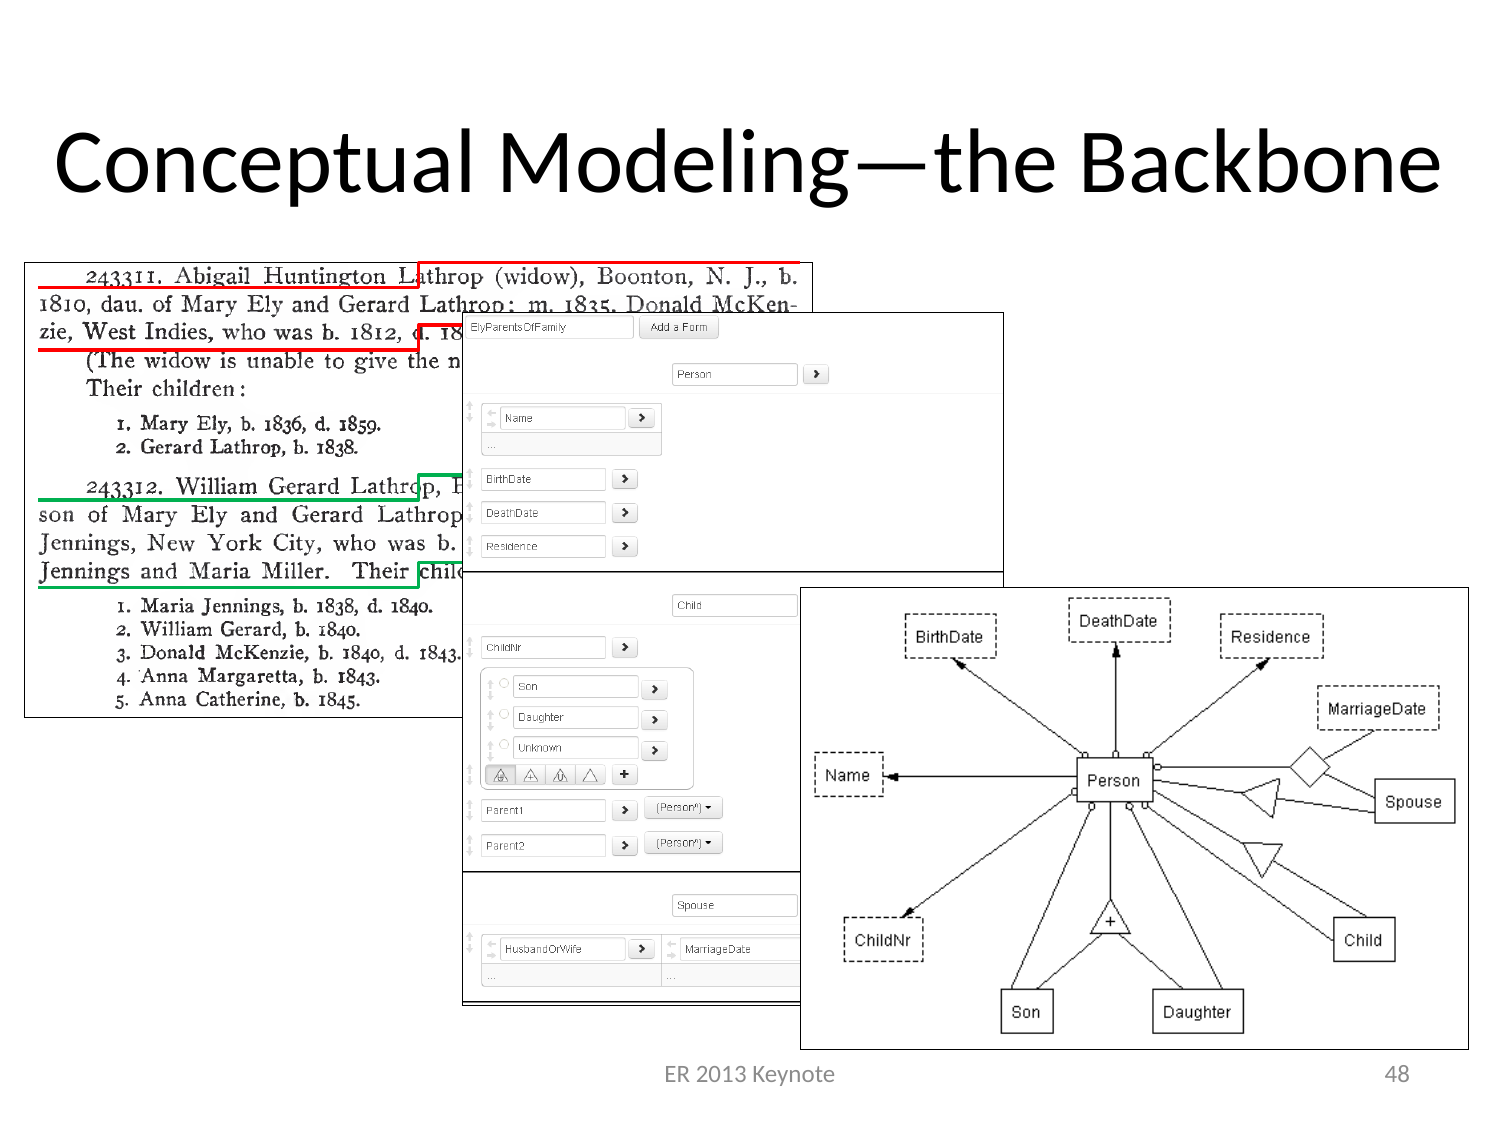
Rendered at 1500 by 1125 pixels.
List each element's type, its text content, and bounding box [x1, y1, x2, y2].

slide_number 48 [1074, 1059, 1425, 1103]
title Conceptual Modeling—the Backbone [0, 62, 1500, 250]
footer ER 2013 Keynote [512, 1042, 988, 1103]
picture [462, 312, 1469, 1051]
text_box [24, 262, 813, 719]
